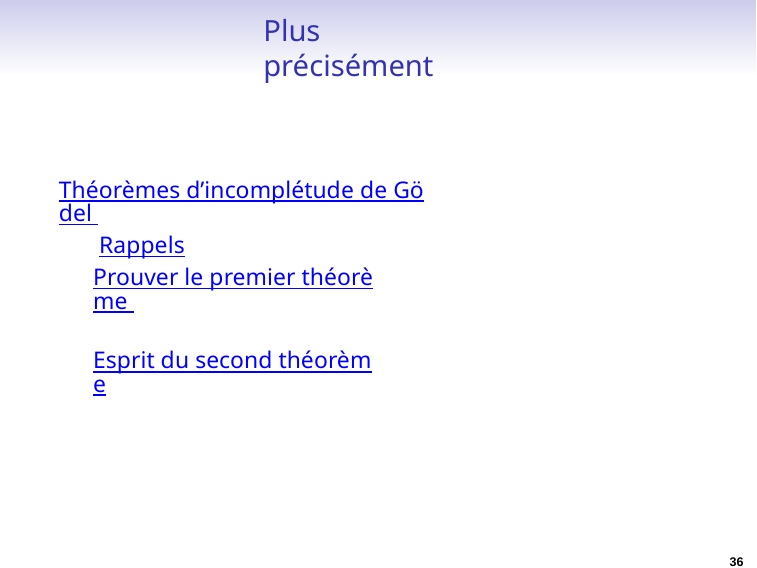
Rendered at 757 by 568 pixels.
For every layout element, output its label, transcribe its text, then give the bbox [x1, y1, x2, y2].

slide_number 36 [723, 552, 750, 568]
picture [0, 0, 756, 74]
text_box Théorèmes d’incomplétude de Gödel Rappels Prouver le premier théorème Esprit du second théorème [56, 173, 434, 331]
text_box Plus précisément [261, 9, 495, 83]
